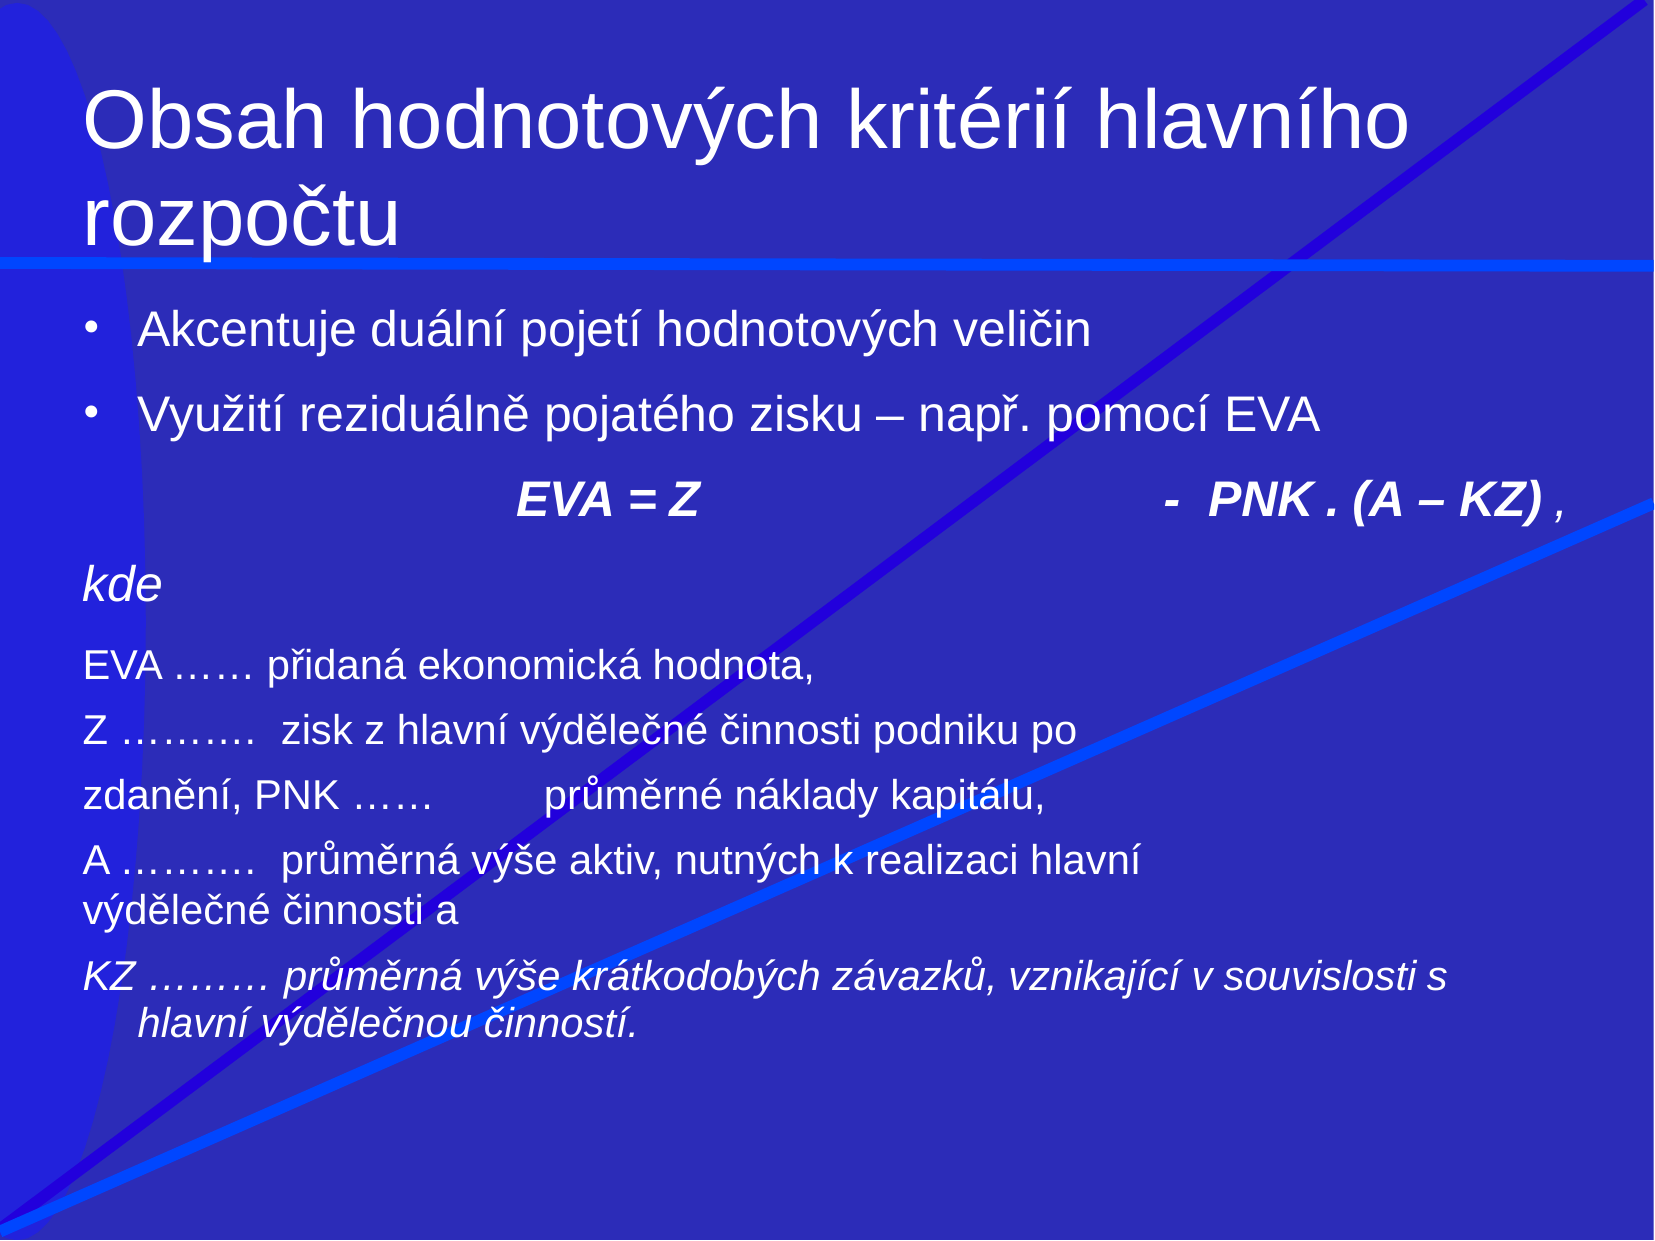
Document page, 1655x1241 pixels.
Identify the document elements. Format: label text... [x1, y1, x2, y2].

text_box Akcentuje duální pojetí hodnotových veličin Využití reziduálně pojatého zisku – např. pomocí EVA EVA = Z - PNK . (A – KZ) , kde EVA …… přidaná ekonomická hodnota, Z ………. zisk z hlavní výdělečné činnosti podniku po zdanění, PNK …… průměrné náklady kapitálu, A ………. průměrná výše aktiv, nutných k realizaci hlavní výdělečné činnosti a KZ ……… průměrná výše krátkodobých závazků, vznikající v souvislosti s hlavní výdělečnou činností. [80, 296, 1571, 1046]
title Obsah hodnotových kritérií hlavního rozpočtu [80, 69, 1574, 277]
